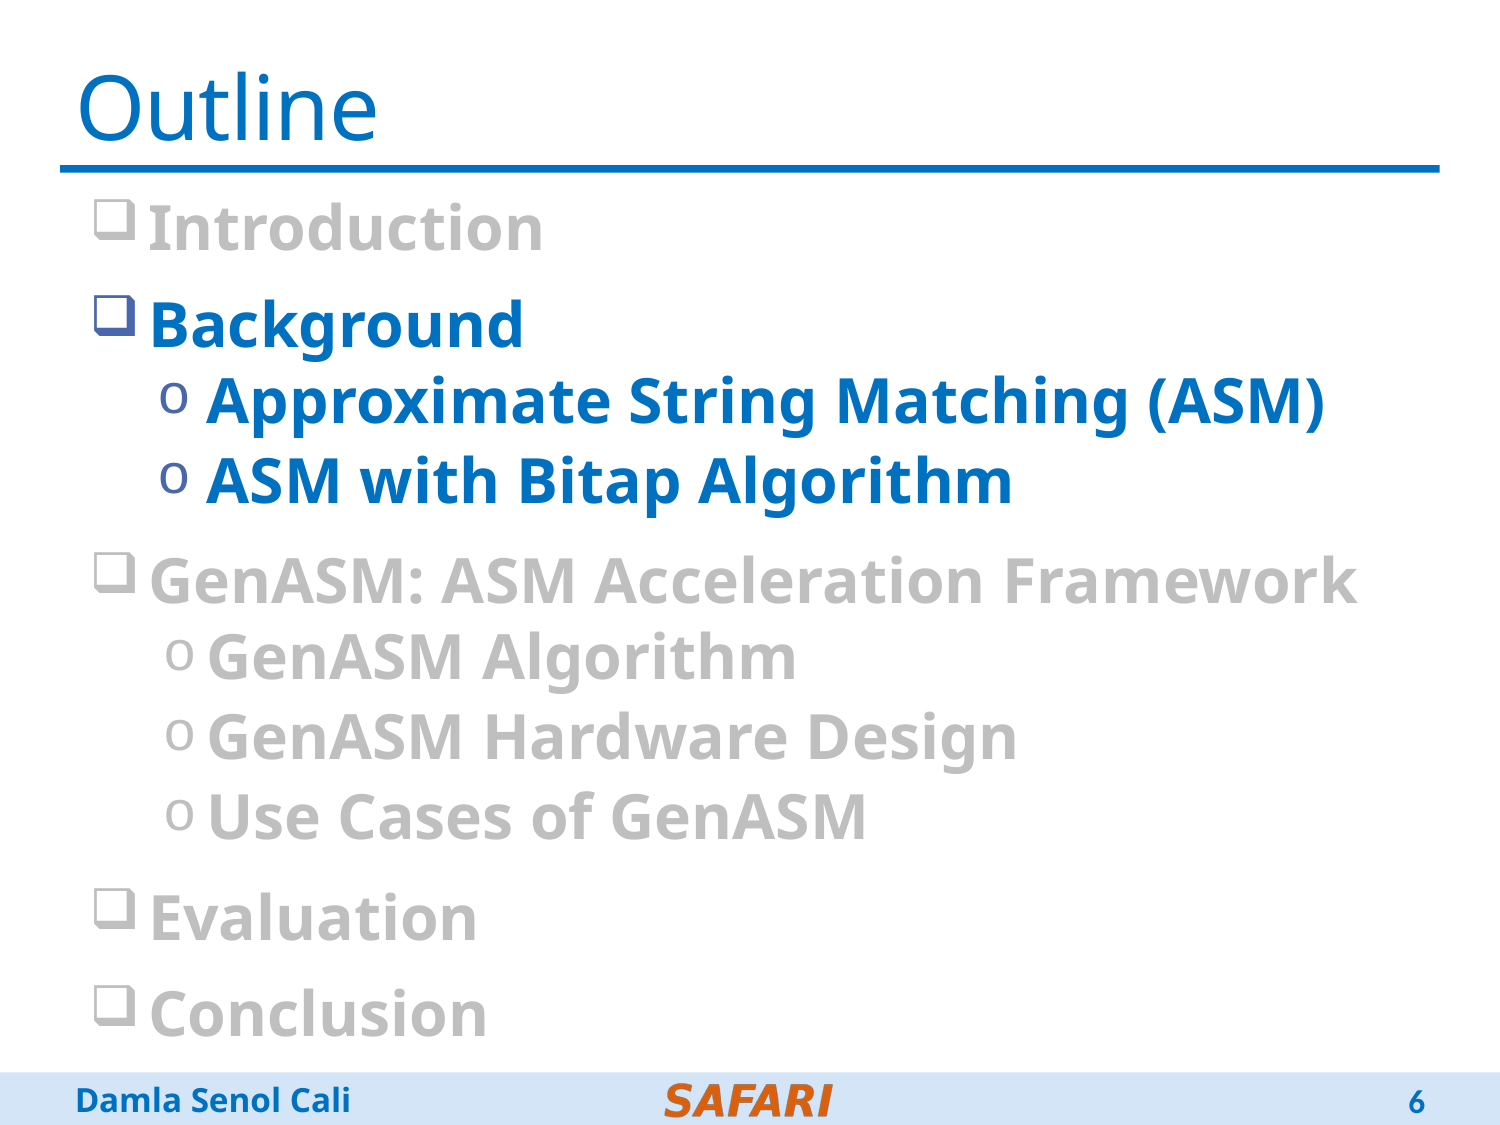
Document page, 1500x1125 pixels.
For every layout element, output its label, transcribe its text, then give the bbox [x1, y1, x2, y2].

picture [663, 1075, 837, 1125]
title Outline [60, 42, 1440, 166]
list Introduction Background Approximate String Matching (ASM) ASM with Bitap Algorithm GenASM: ASM Acceleration Framework GenASM Algorithm GenASM Hardware Design Use Cases of GenASM Evaluation Conclusion [60, 189, 1440, 1055]
slide_number 6 [1233, 1077, 1440, 1123]
